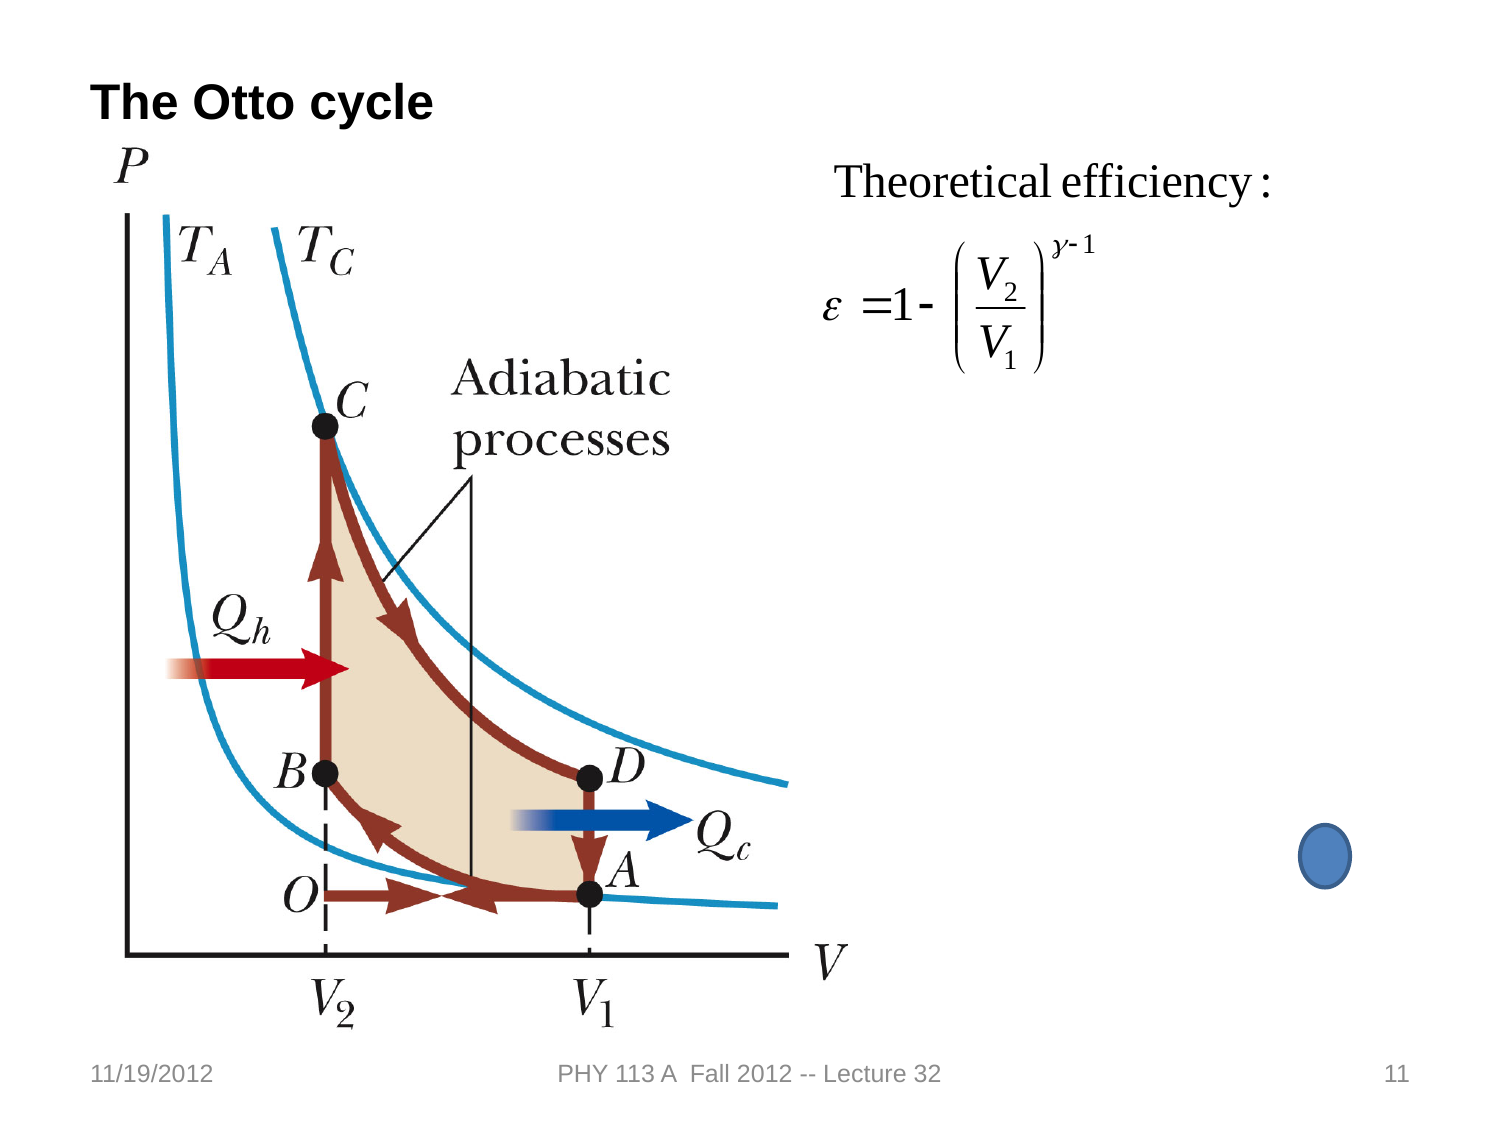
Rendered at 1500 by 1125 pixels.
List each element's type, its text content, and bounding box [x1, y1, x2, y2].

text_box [814, 151, 1277, 386]
text_box The Otto cycle [74, 62, 1275, 138]
footer PHY 113 A Fall 2012 -- Lecture 32 [512, 1042, 988, 1103]
picture [112, 137, 849, 1038]
slide_number 11 [1074, 1042, 1425, 1103]
text_box [1297, 822, 1353, 890]
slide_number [75, 1042, 425, 1103]
